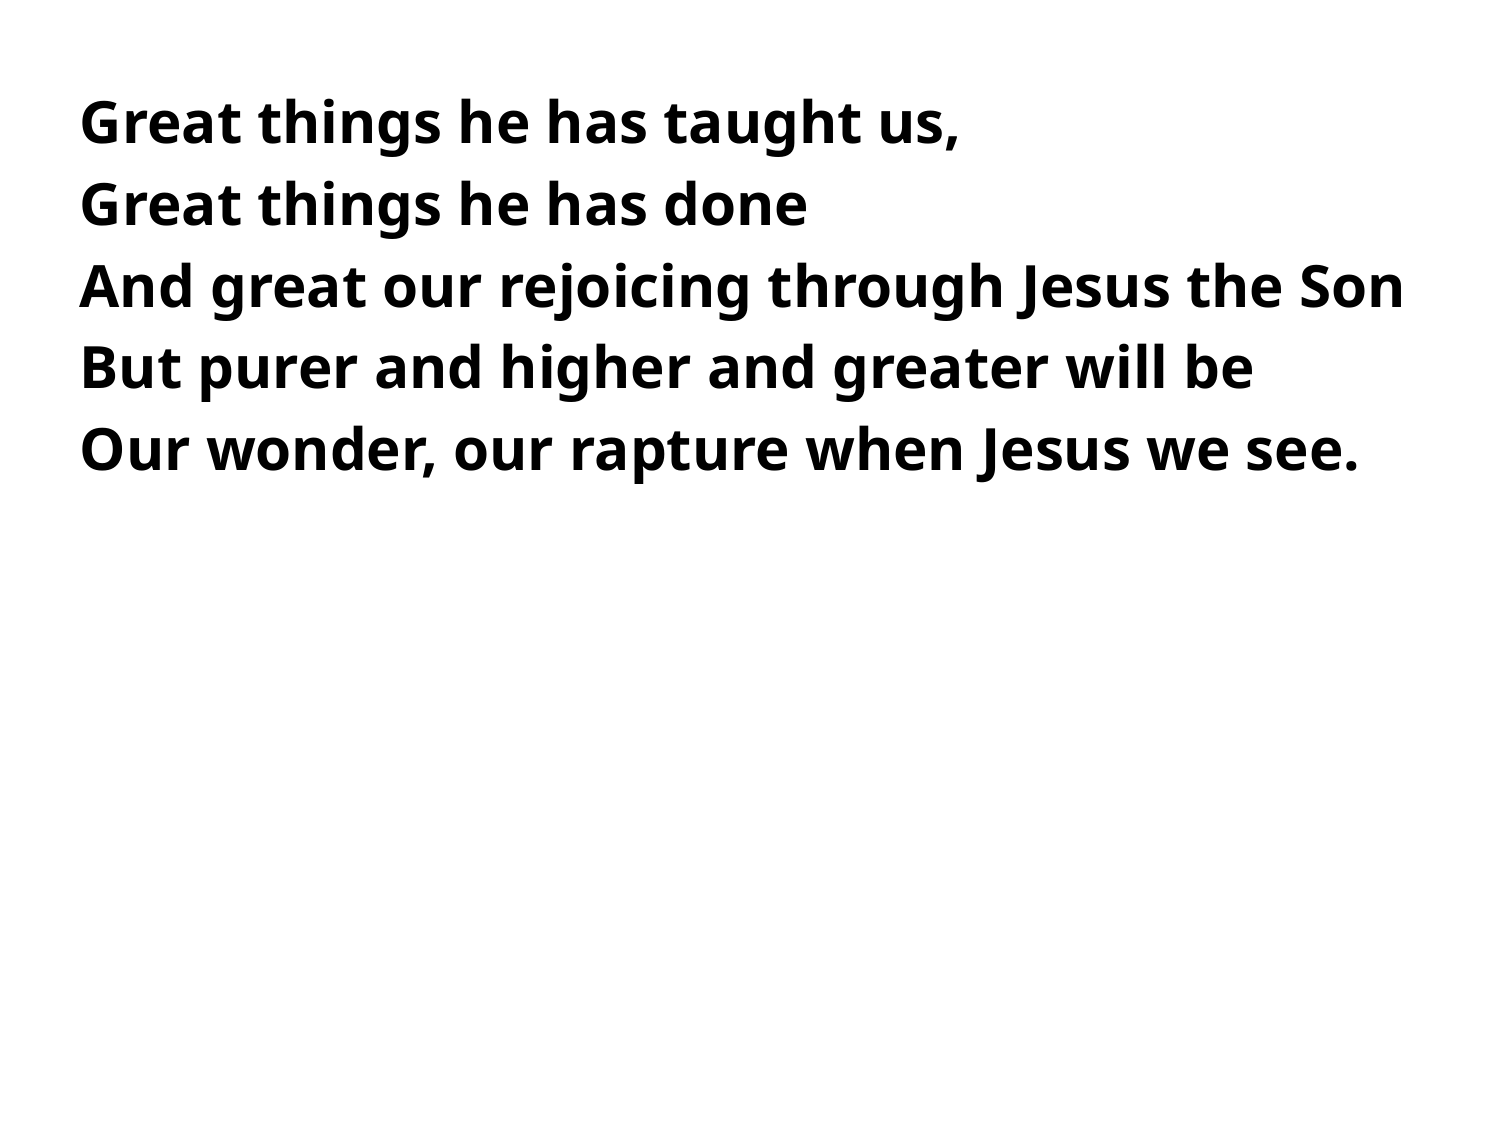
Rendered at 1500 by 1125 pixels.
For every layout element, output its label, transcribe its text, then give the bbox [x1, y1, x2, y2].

subtitle Great things he has taught us, Great things he has done And great our rejoicing through Jesus the Son But purer and higher and greater will be Our wonder, our rapture when Jesus we see. [64, 77, 1436, 1012]
